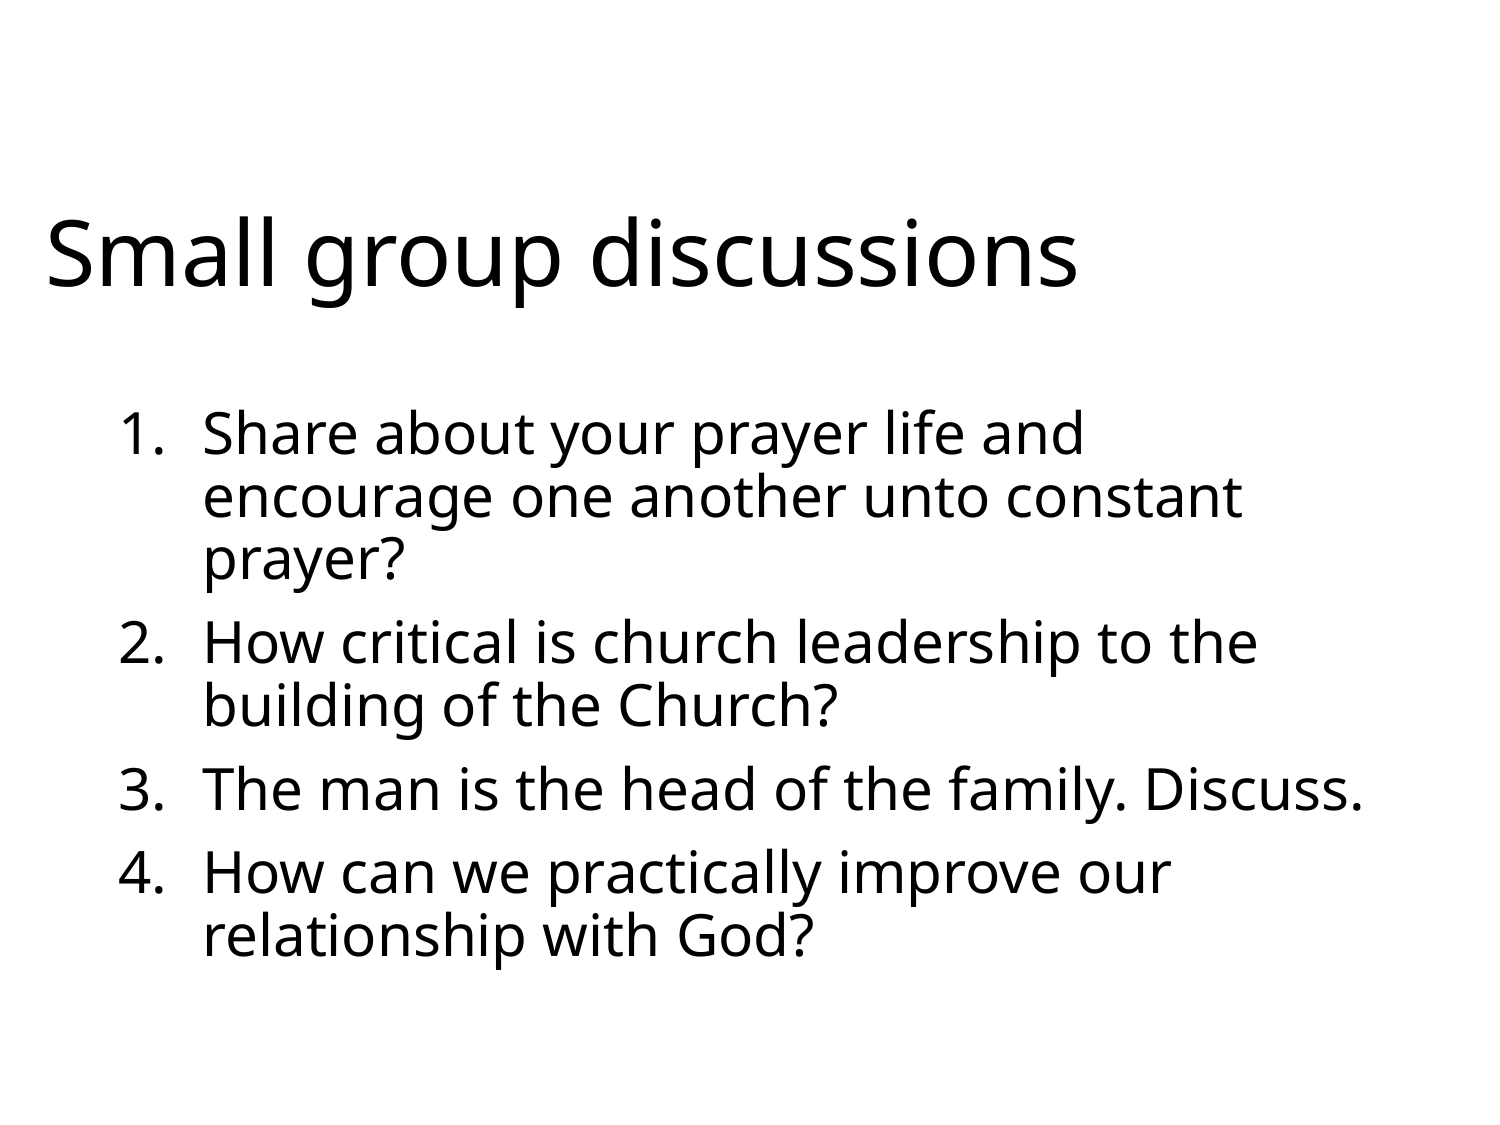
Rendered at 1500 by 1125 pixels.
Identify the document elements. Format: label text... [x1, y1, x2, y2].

list Share about your prayer life and encourage one another unto constant prayer? How critical is church leadership to the building of the Church? The man is the head of the family. Discuss. How can we practically improve our relationship with God? [103, 396, 1397, 1016]
title Small group discussions [30, 147, 1325, 366]
